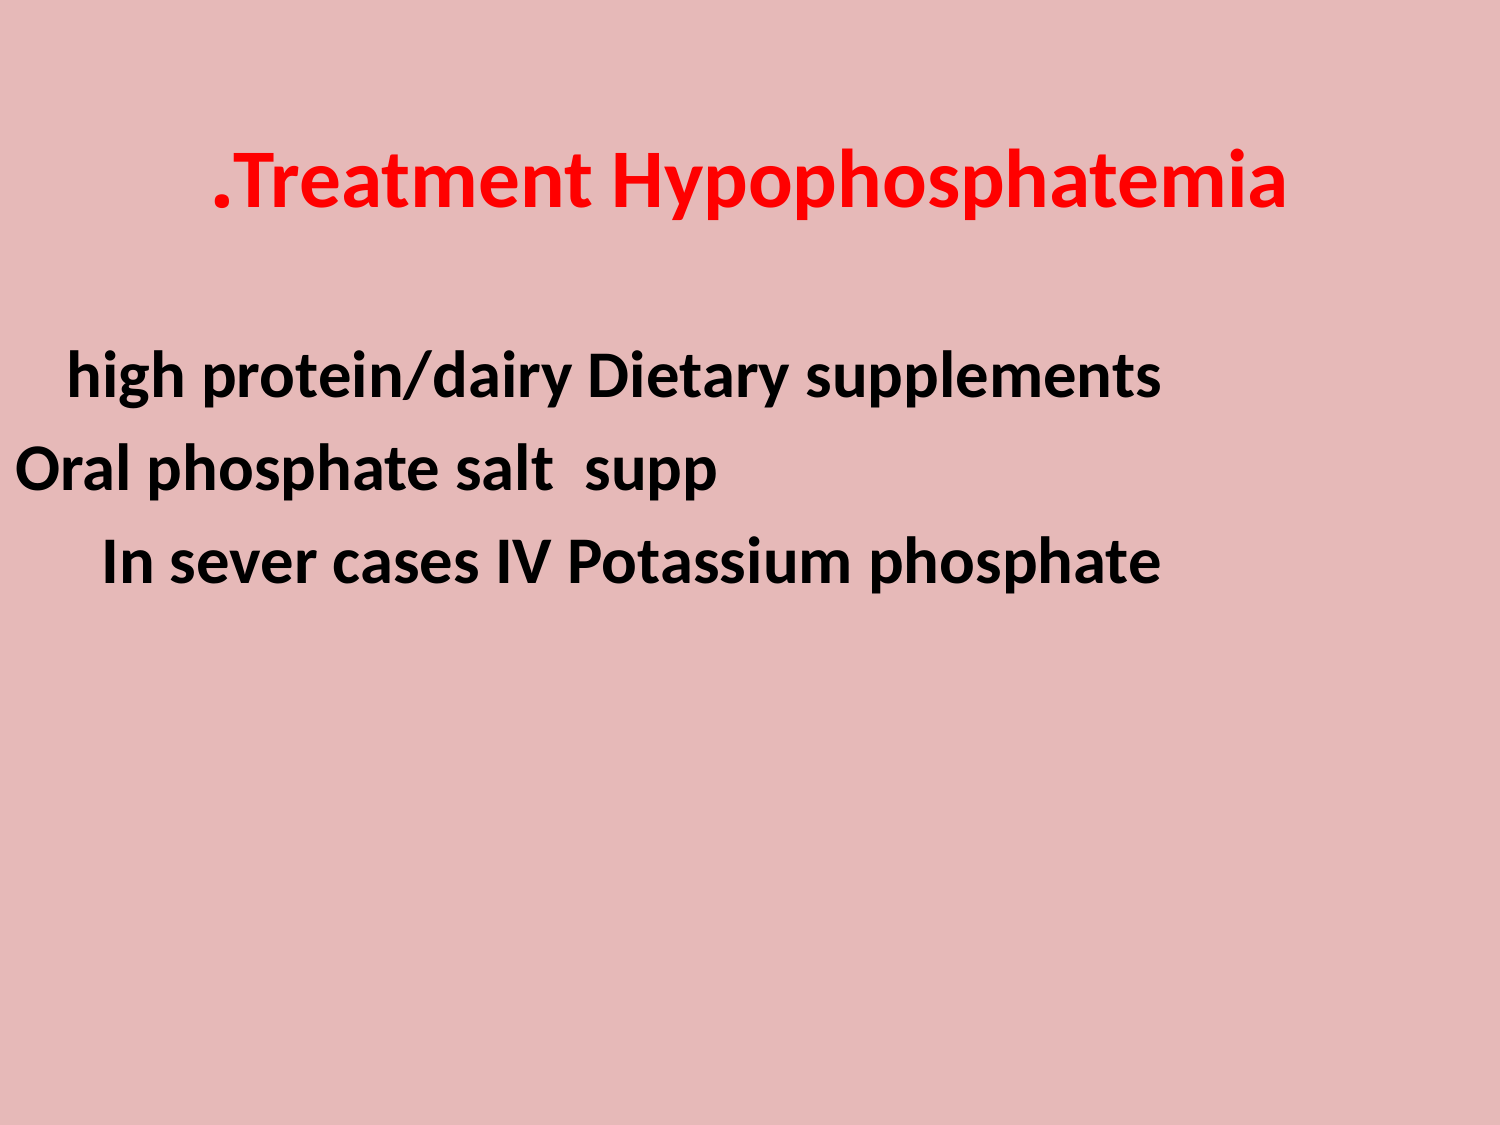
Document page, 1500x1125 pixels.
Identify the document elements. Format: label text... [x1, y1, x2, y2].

subtitle Treatment Hypophosphatemia. high protein/dairy Dietary supplements Oral phosphate salt supp In sever cases IV Potassium phosphate [0, 0, 1500, 1125]
